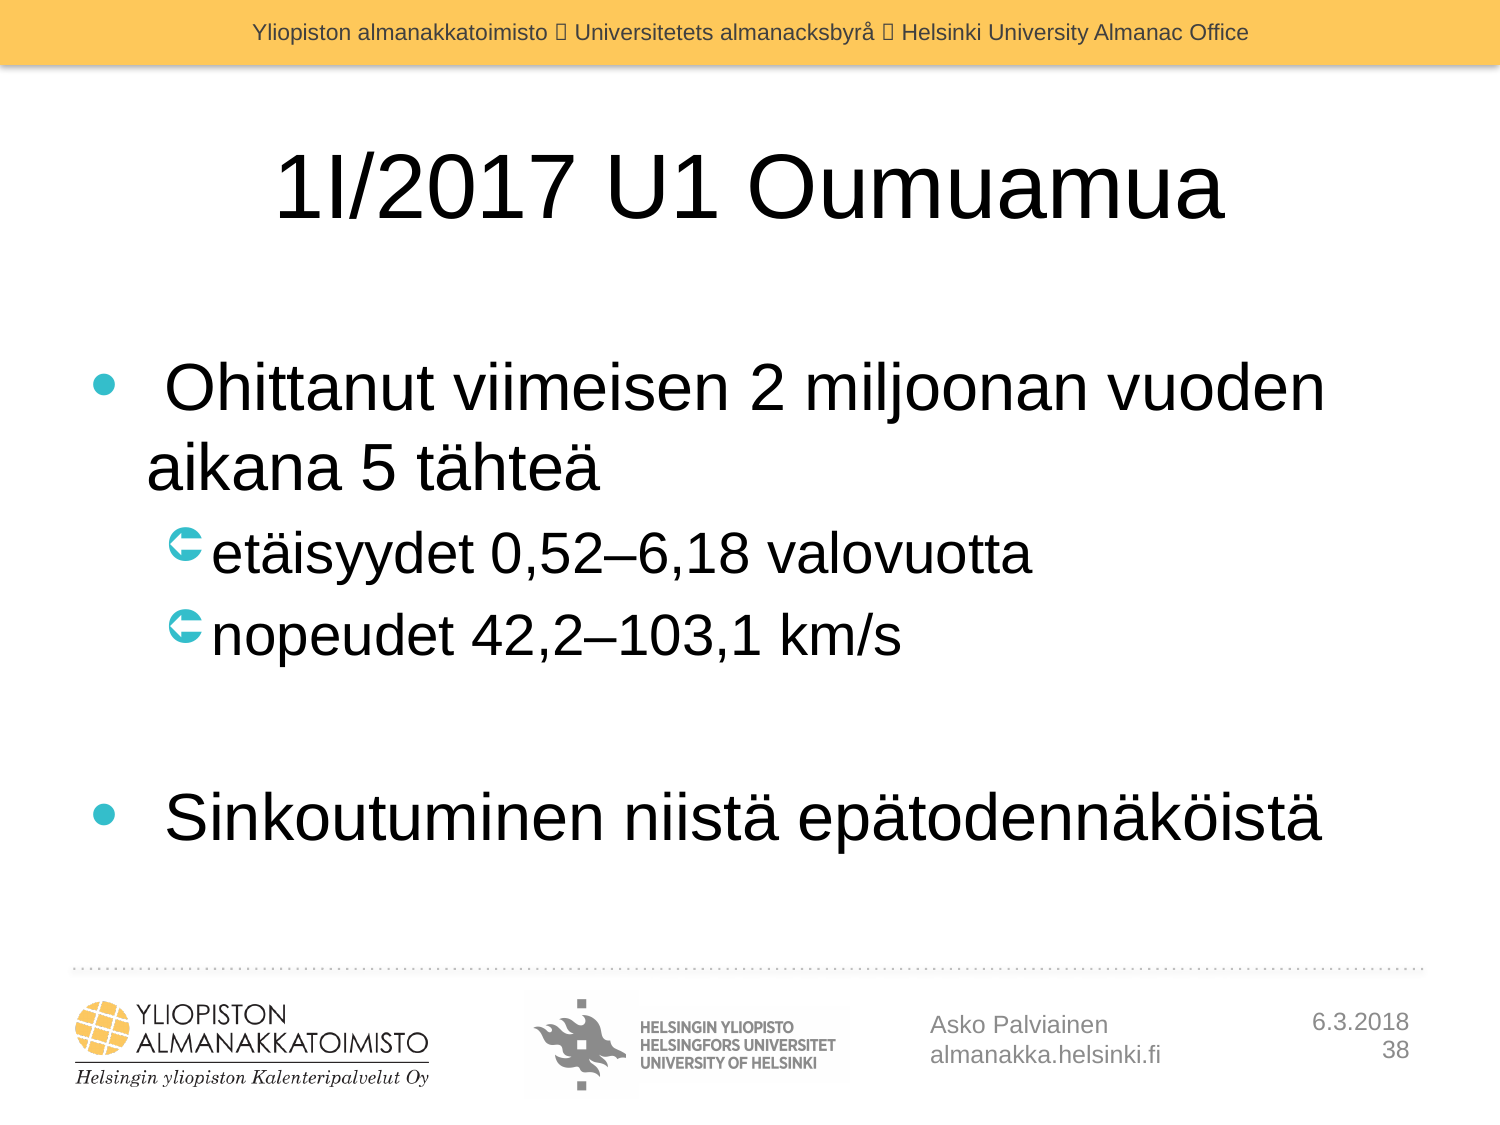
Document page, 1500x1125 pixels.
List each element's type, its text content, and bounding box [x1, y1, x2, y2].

slide_number 38 [1298, 1028, 1425, 1069]
footer Asko Palviainen almanakka.helsinki.fi [915, 1001, 1233, 1099]
list Ohittanut viimeisen 2 miljoonan vuoden aikana 5 tähteä etäisyydet 0,52–6,18 valovuotta nopeudet 42,2–103,1 km/s Sinkoutuminen niistä epätodennäköistä [74, 336, 1426, 931]
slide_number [1232, 1001, 1425, 1041]
picture [75, 1001, 429, 1087]
picture [524, 990, 850, 1099]
title 1I/2017 U1 Oumuamua [74, 87, 1426, 276]
